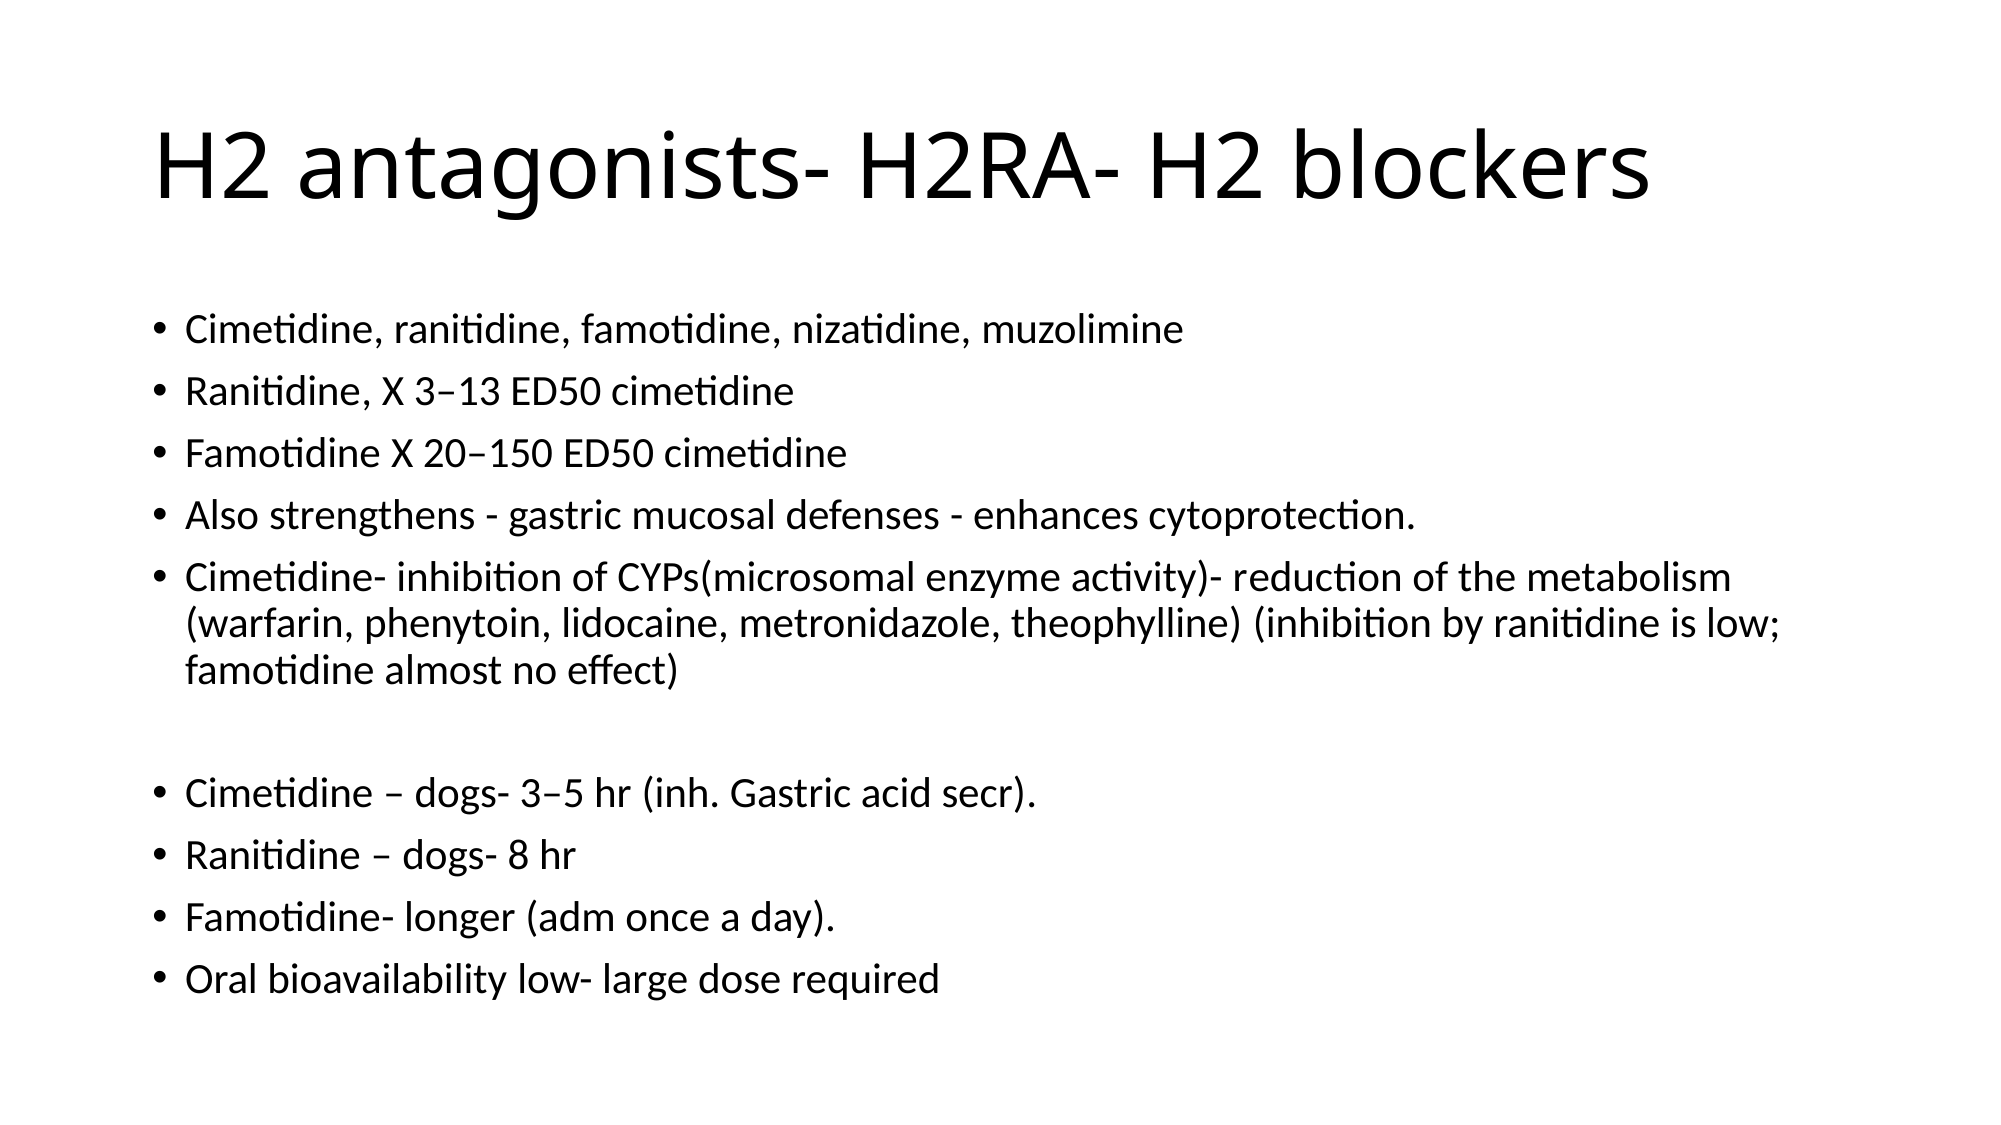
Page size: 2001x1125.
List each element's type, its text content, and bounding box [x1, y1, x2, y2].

title H2 antagonists- H2RA- H2 blockers [137, 59, 1863, 278]
list Cimetidine, ranitidine, famotidine, nizatidine, muzolimine Ranitidine, X 3–13 ED50 cimetidine Famotidine X 20–150 ED50 cimetidine Also strengthens - gastric mucosal defenses - enhances cytoprotection. Cimetidine- inhibition of CYPs(microsomal enzyme activity)- reduction of the metabolism (warfarin, phenytoin, lidocaine, metronidazole, theophylline) (inhibition by ranitidine is low; famotidine almost no effect) Cimetidine – dogs- 3–5 hr (inh. Gastric acid secr). Ranitidine – dogs- 8 hr Famotidine- longer (adm once a day). Oral bioavailability low- large dose required [137, 299, 1863, 1014]
